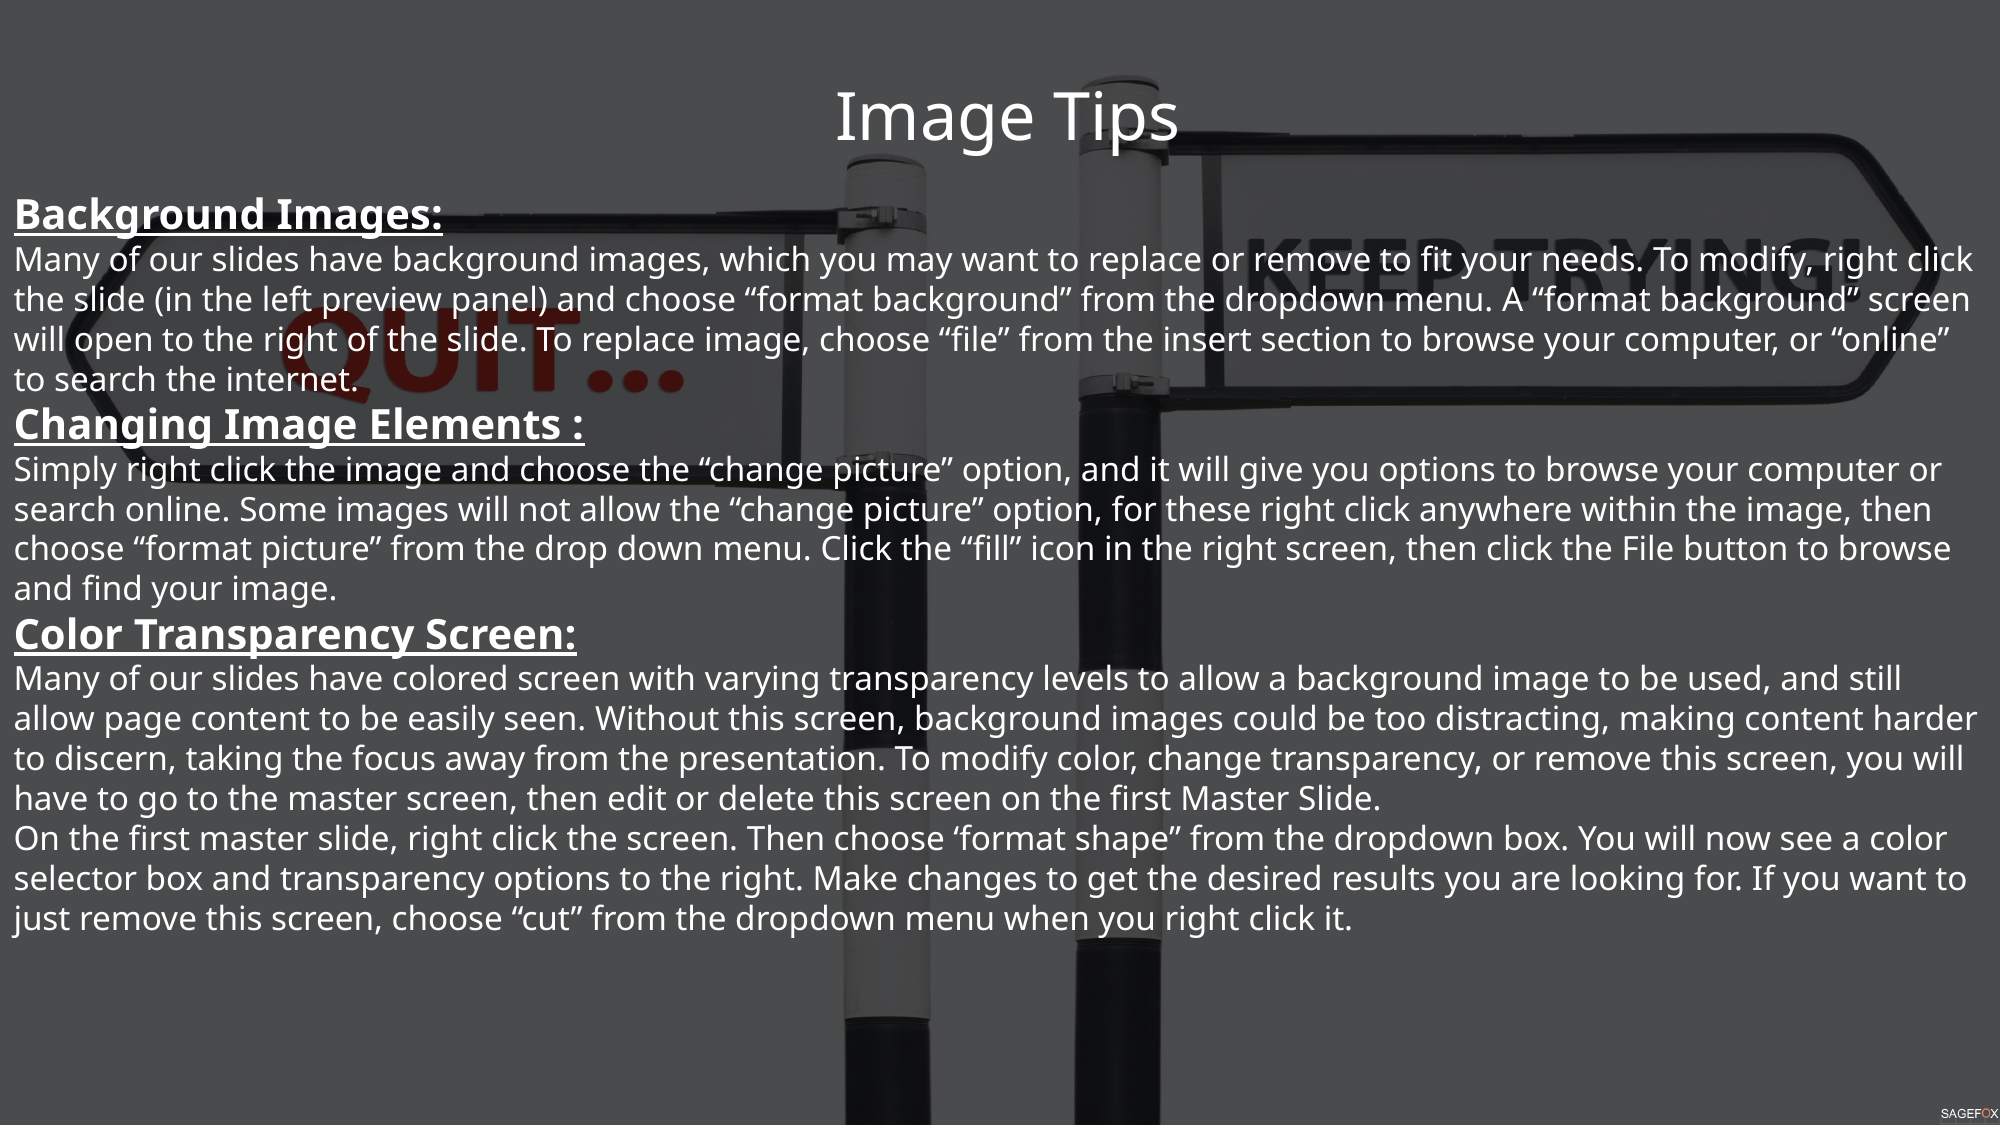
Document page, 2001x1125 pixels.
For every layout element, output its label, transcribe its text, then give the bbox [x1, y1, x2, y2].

title Image Tips [597, 59, 1420, 177]
text_box Background Images: Many of our slides have background images, which you may want to replace or remove to fit your needs. To modify, right click the slide (in the left preview panel) and choose “format background” from the dropdown menu. A “format background” screen will open to the right of the slide. To replace image, choose “file” from the insert section to browse your computer, or “online” to search the internet. Changing Image Elements : Simply right click the image and choose the “change picture” option, and it will give you options to browse your computer or search online. Some images will not allow the “change picture” option, for these right click anywhere within the image, then choose “format picture” from the drop down menu. Click the “fill” icon in the right screen, then click the File button to browse and find your image. Color Transparency Screen: Many of our slides have colored screen with varying transparency levels to allow a background image to be used, and still allow page content to be easily seen. Without this screen, background images could be too distracting, making content harder to discern, taking the focus away from the presentation. To modify color, change transparency, or remove this screen, you will have to go to the master screen, then edit or delete this screen on the first Master Slide. On the first master slide, right click the screen. Then choose ‘format shape” from the dropdown box. You will now see a color selector box and transparency options to the right. Make changes to get the desired results you are looking for. If you want to just remove this screen, choose “cut” from the dropdown menu when you right click it. [0, 0, 2000, 1125]
